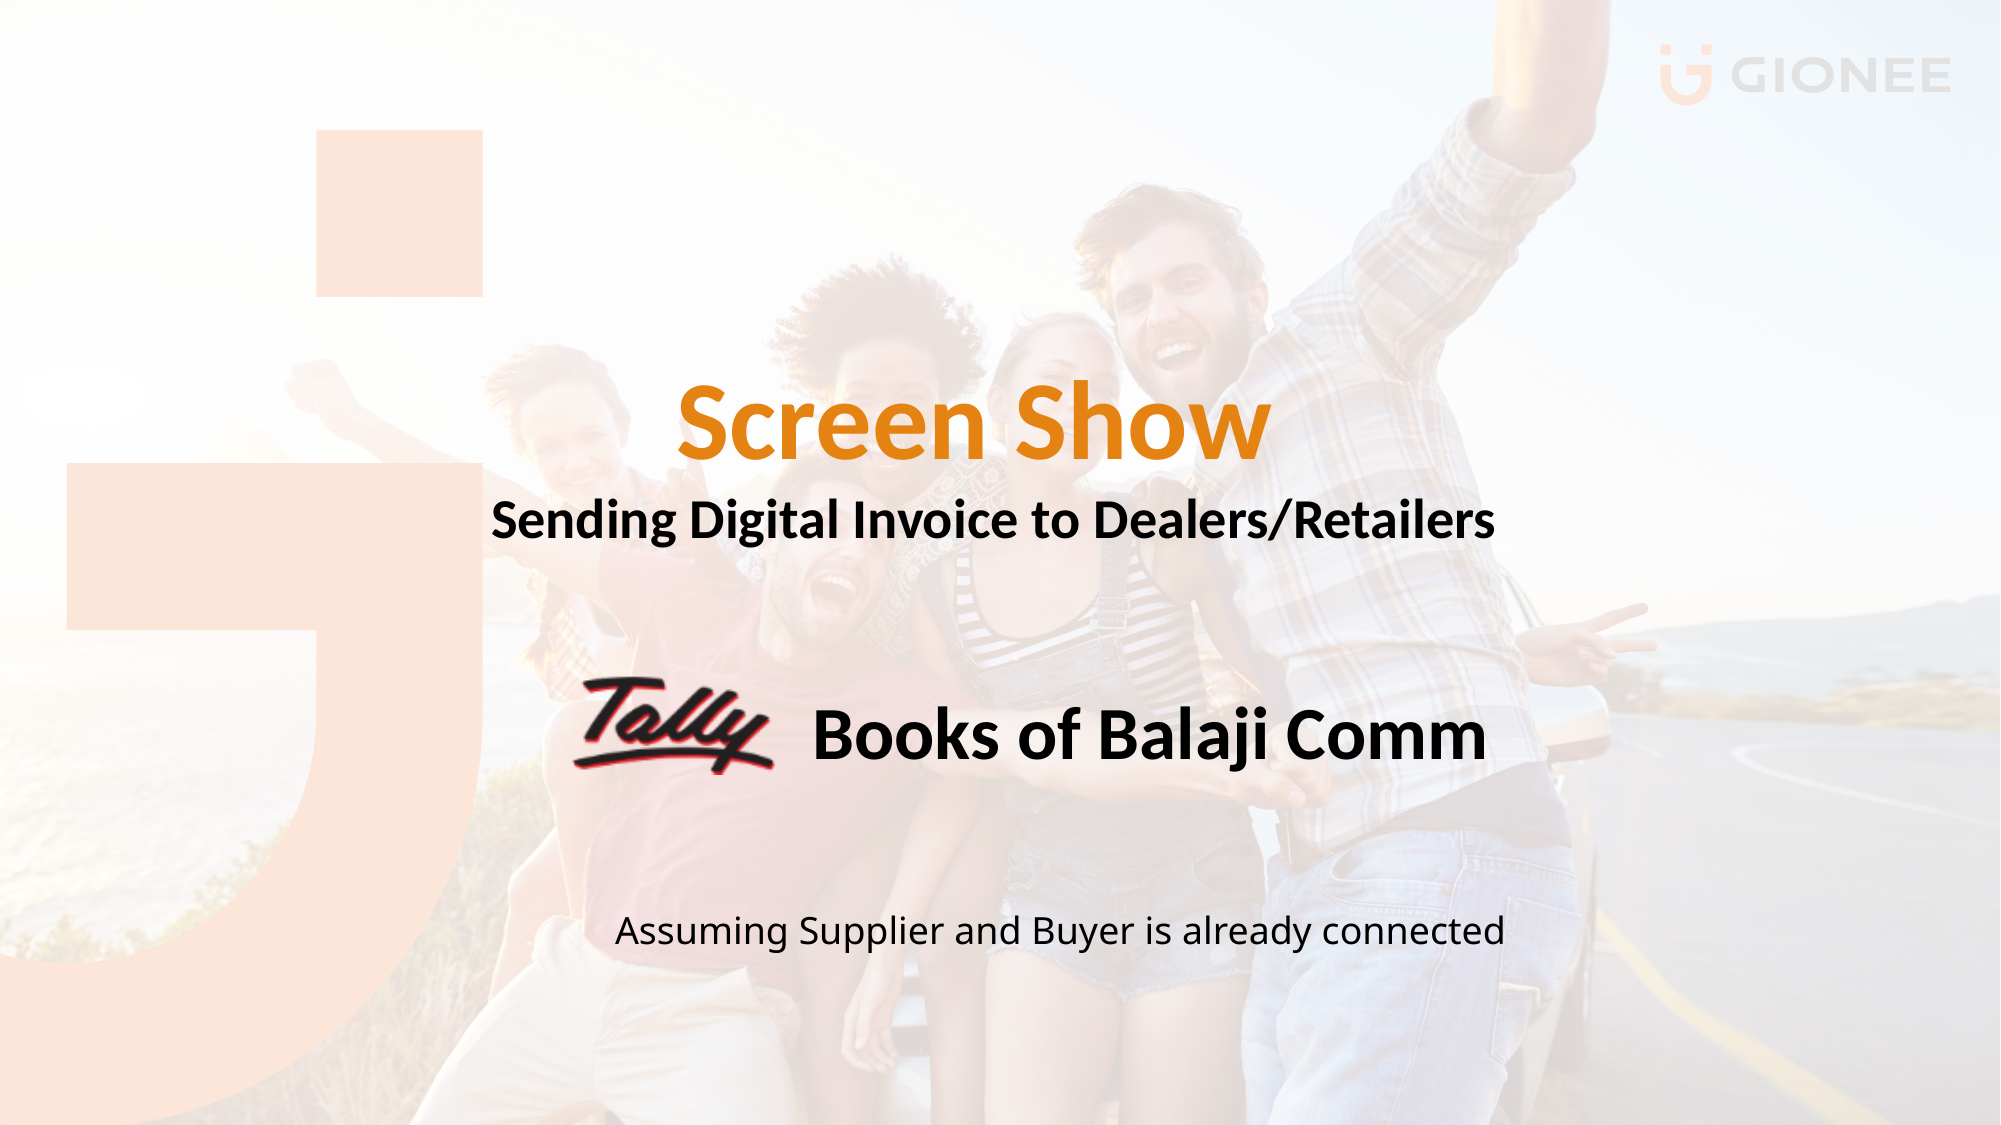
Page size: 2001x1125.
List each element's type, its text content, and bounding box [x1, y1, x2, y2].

text_box Books of Balaji Comm [797, 676, 1511, 782]
text_box Assuming Supplier and Buyer is already connected [600, 899, 1532, 960]
title Screen Show Sending Digital Invoice to Dealers/Retailers [294, 340, 1706, 622]
picture [564, 651, 783, 775]
